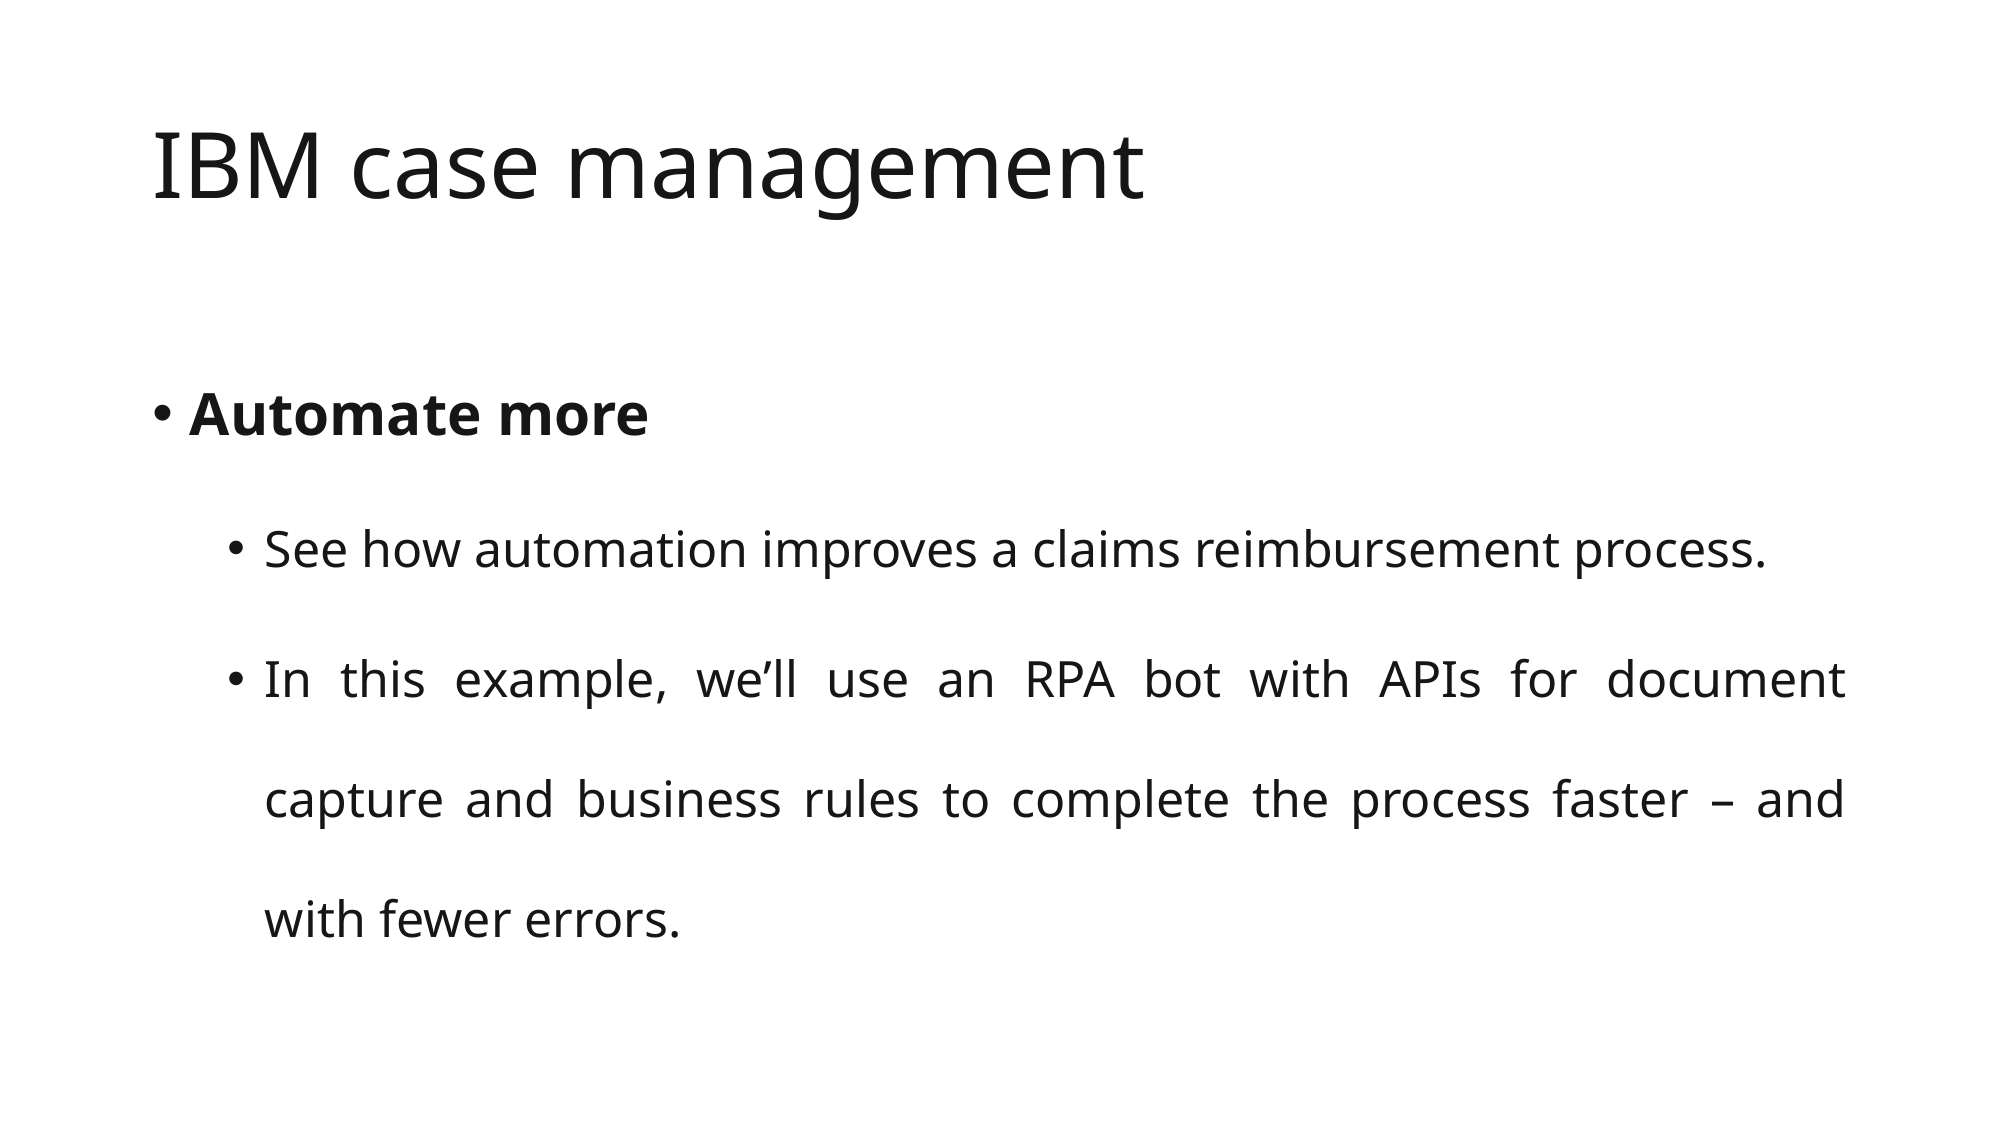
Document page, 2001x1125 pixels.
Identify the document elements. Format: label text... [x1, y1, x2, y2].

list Automate more See how automation improves a claims reimbursement process. In this example, we’ll use an RPA bot with APIs for document capture and business rules to complete the process faster – and with fewer errors. [137, 299, 1863, 1014]
title IBM case management [137, 59, 1863, 278]
